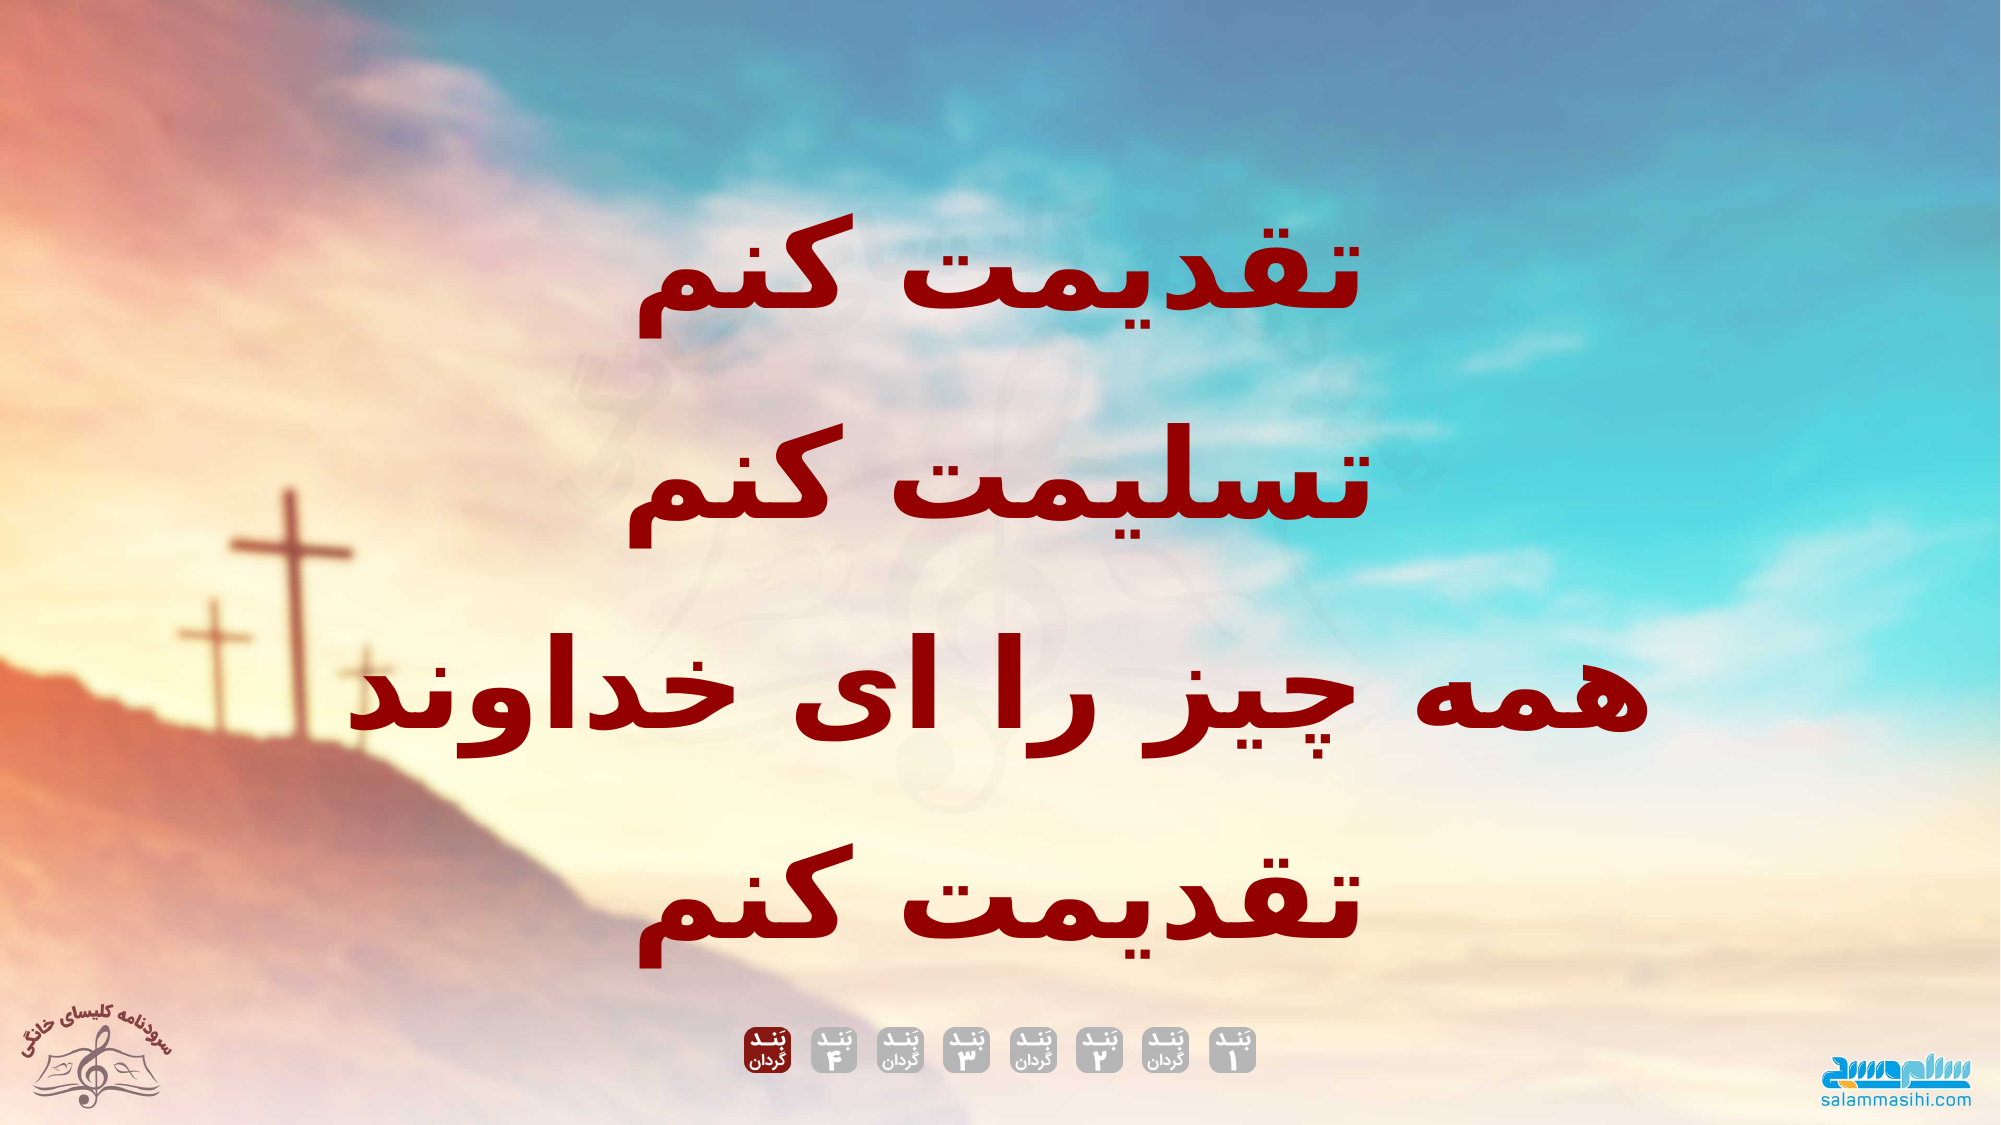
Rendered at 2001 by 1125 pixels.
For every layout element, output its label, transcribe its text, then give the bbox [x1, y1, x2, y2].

title تقدیمت کنم تسلیمت کنم همه چیز را ای خداوند تقدیمت کنم [137, 59, 1863, 1027]
picture [0, 0, 2001, 1125]
